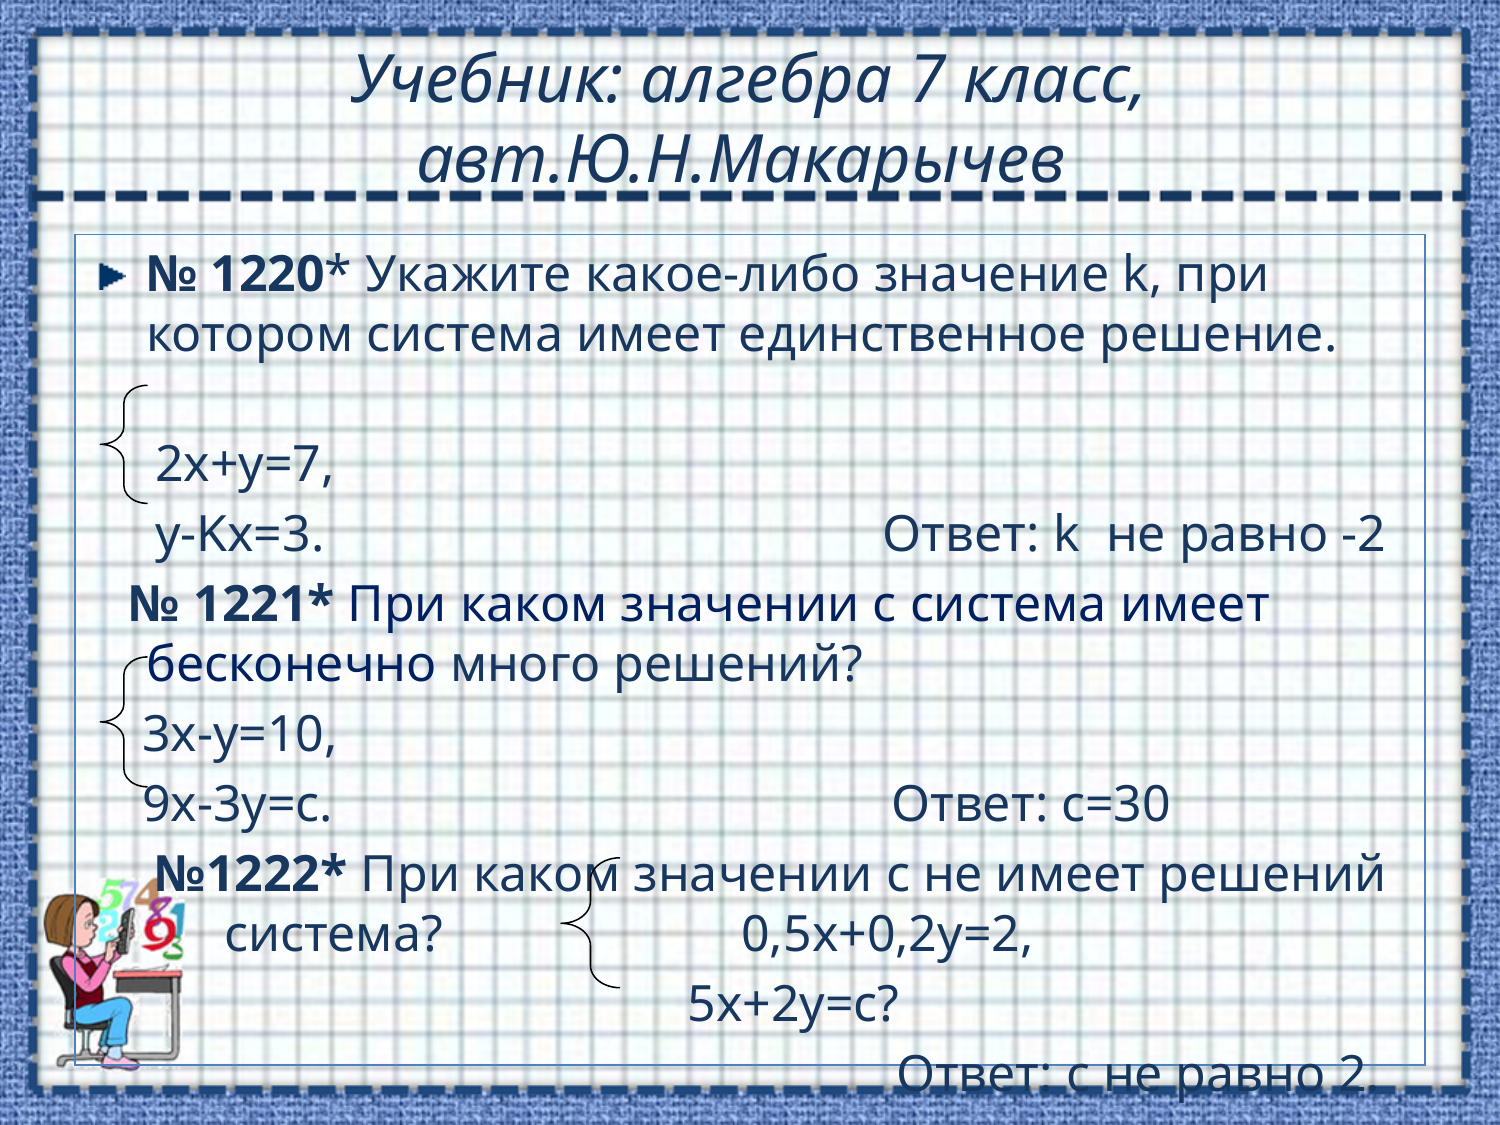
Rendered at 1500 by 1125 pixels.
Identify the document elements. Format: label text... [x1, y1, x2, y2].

text_box [100, 656, 148, 787]
text_box [560, 857, 621, 988]
list № 1220* Укажите какое-либо значение k, при котором система имеет единственное решение. 2х+у=7, у-Kх=3. Ответ: k не равно -2 № 1221* При каком значении с система имеет бесконечно много решений? 3х-у=10, 9х-3у=с. Ответ: с=30 №1222* При каком значении с не имеет решений система? 0,5х+0,2у=2, 5х+2у=с? Ответ: с не равно 2. [74, 234, 1426, 1066]
text_box [100, 385, 148, 504]
title Учебник: алгебра 7 класс, авт.Ю.Н.Макарычев [75, 45, 1425, 188]
picture [0, 0, 1500, 1125]
